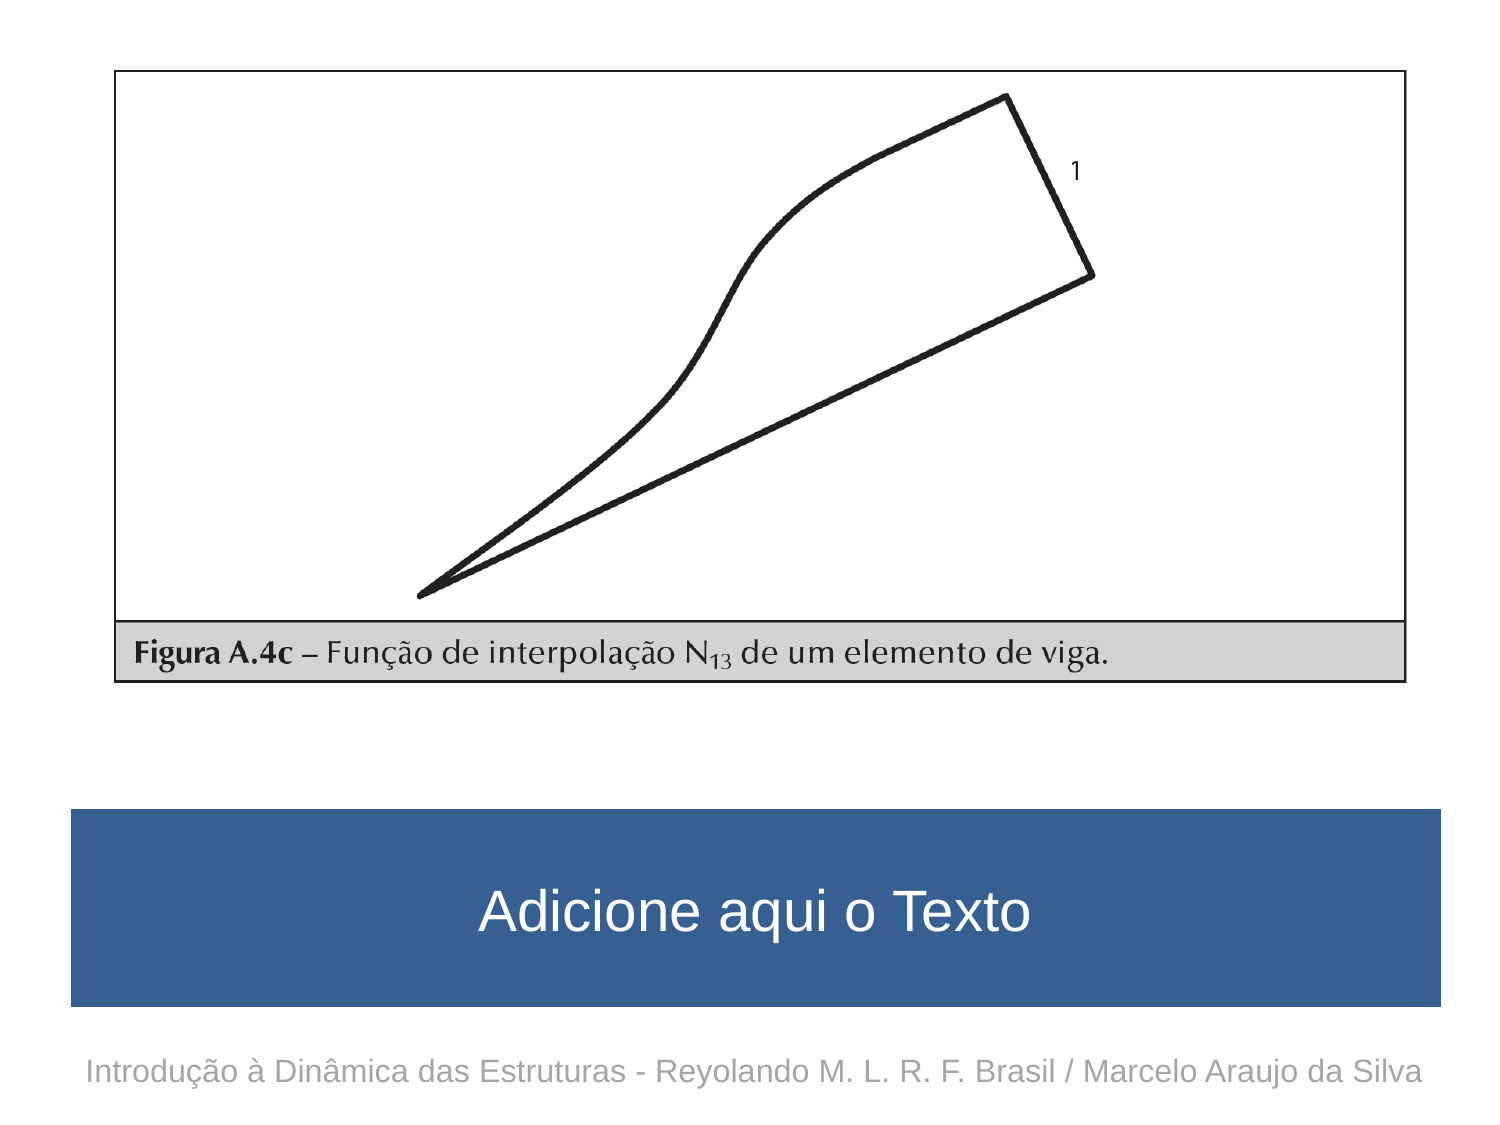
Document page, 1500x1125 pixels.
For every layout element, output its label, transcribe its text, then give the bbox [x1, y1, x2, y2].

footer Introdução à Dinâmica das Estruturas - Reyolando M. L. R. F. Brasil / Marcelo Araujo da Silva [0, 1042, 1500, 1103]
text_box Adicione aqui o Texto [70, 808, 1442, 1008]
picture [98, 54, 1414, 694]
